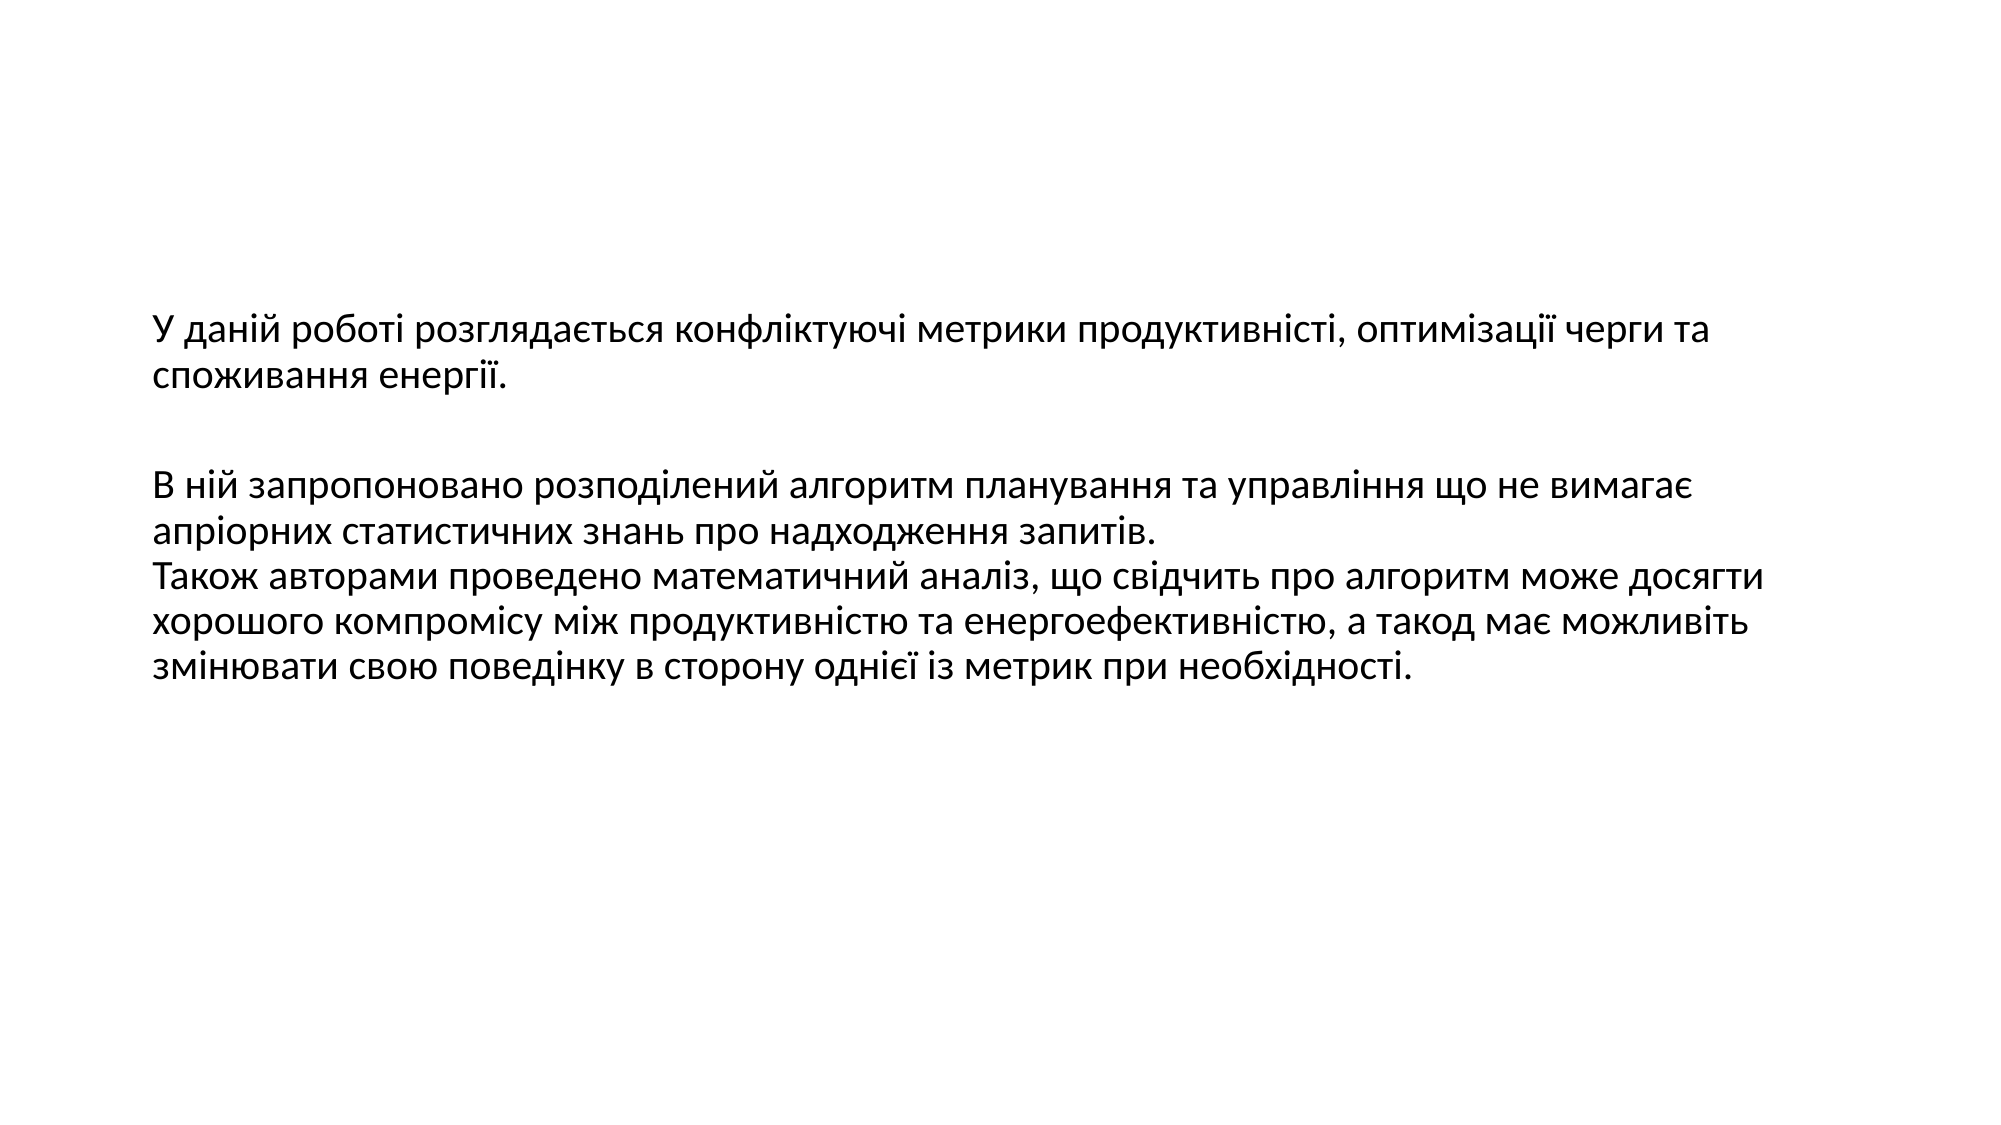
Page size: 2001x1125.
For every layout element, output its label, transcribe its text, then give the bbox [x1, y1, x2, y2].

list У даній роботі розглядається конфліктуючі метрики продуктивністі, оптимізації черги та споживання енергії. В ній запропоновано розподілений алгоритм планування та управління що не вимагає апріорних статистичних знань про надходження запитів. Також авторами проведено математичний аналіз, що свідчить про алгоритм може досягти хорошого компромісу між продуктивністю та енергоефективністю, а такод має можливіть змінювати свою поведінку в сторону однієї із метрик при необхідності. [137, 299, 1863, 1014]
